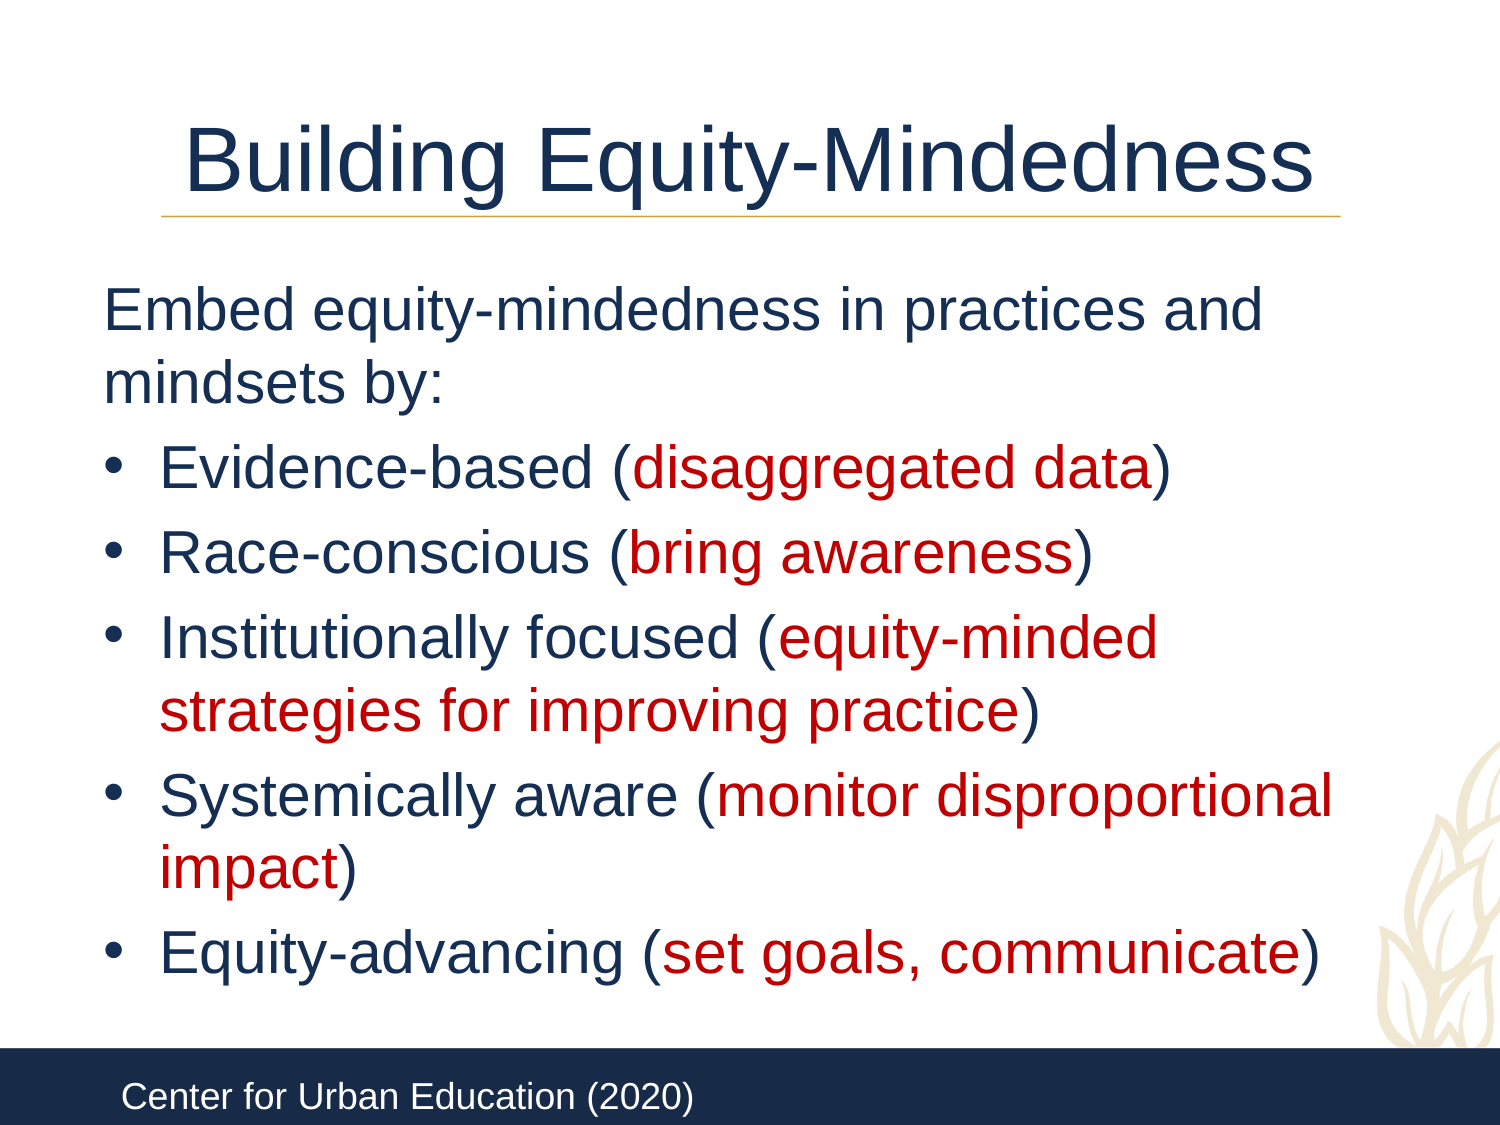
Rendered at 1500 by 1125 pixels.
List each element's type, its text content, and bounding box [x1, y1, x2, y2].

text_box Center for Urban Education (2020) [106, 1064, 1425, 1125]
list Embed equity-mindedness in practices and mindsets by: Evidence-based (disaggregated data) Race-conscious (bring awareness) Institutionally focused (equity-minded strategies for improving practice) Systemically aware (monitor disproportional impact) Equity-advancing (set goals, communicate) [88, 262, 1408, 1005]
title Building Equity-Mindedness [75, 60, 1425, 249]
picture [0, 0, 1500, 1125]
